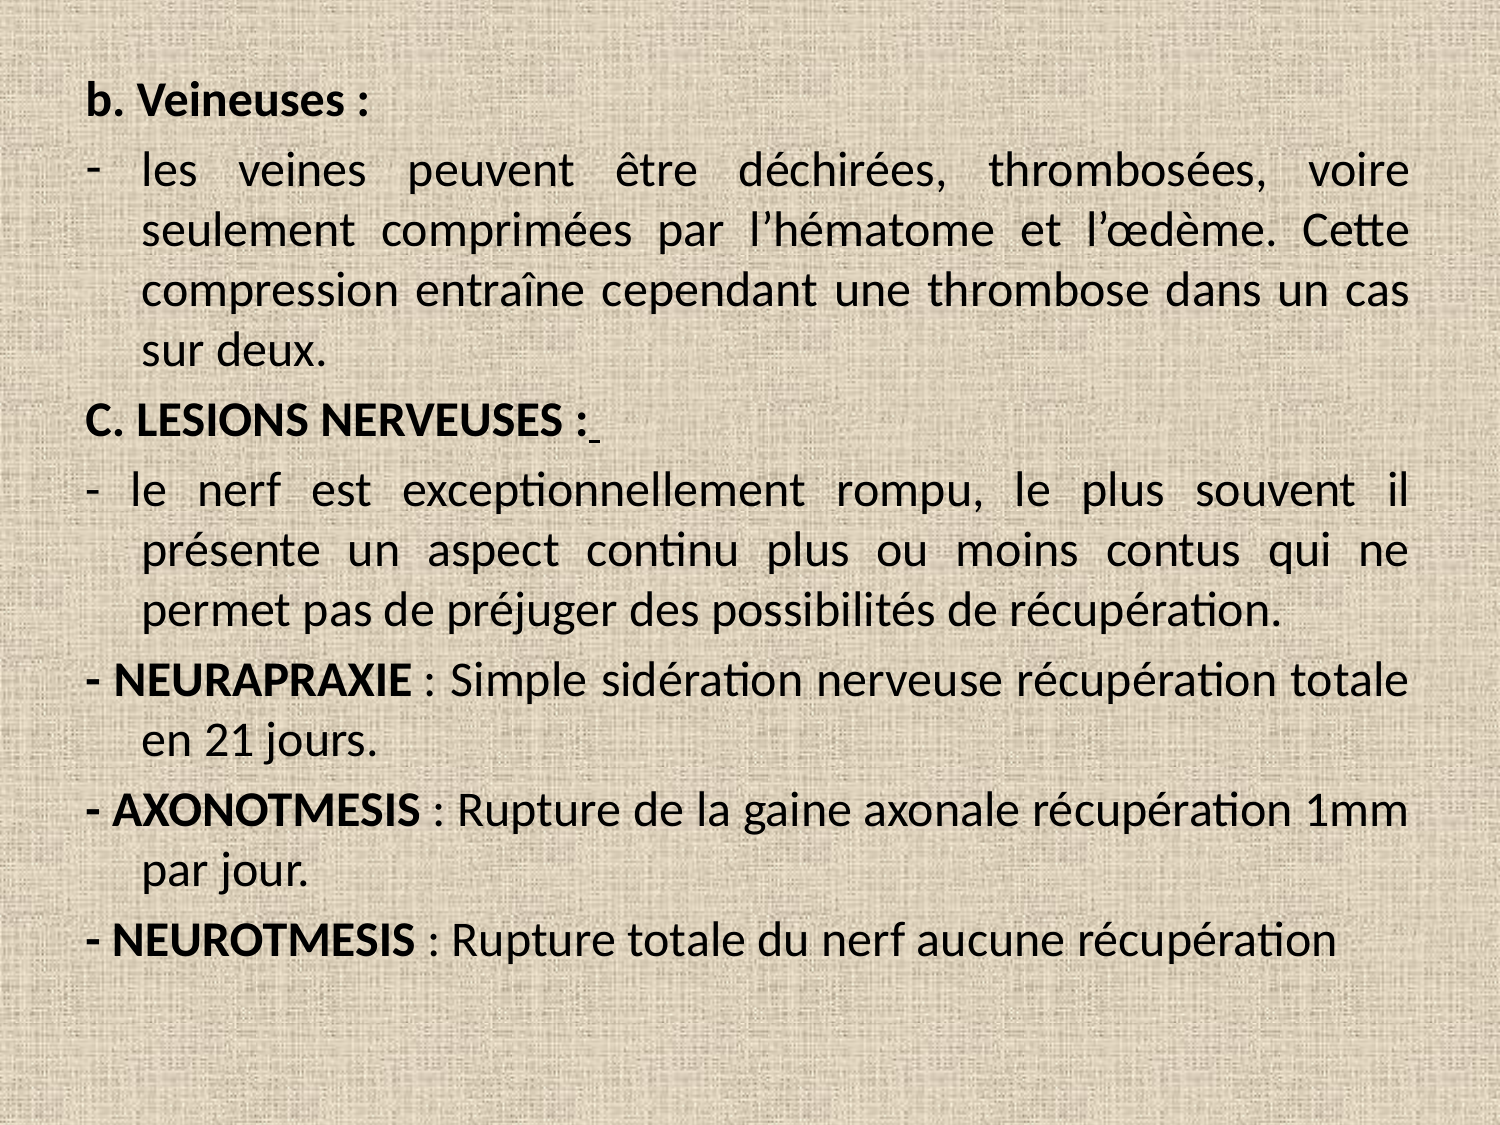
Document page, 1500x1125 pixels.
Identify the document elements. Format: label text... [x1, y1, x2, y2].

list b. Veineuses : les veines peuvent être déchirées, thrombosées, voire seulement comprimées par l’hématome et l’œdème. Cette compression entraîne cependant une thrombose dans un cas sur deux. C. LESIONS NERVEUSES : - le nerf est exceptionnellement rompu, le plus souvent il présente un aspect continu plus ou moins contus qui ne permet pas de préjuger des possibilités de récupération. - NEURAPRAXIE : Simple sidération nerveuse récupération totale en 21 jours. - AXONOTMESIS : Rupture de la gaine axonale récupération 1mm par jour. - NEUROTMESIS : Rupture totale du nerf aucune récupération [70, 58, 1425, 1005]
picture [0, 0, 1500, 1125]
